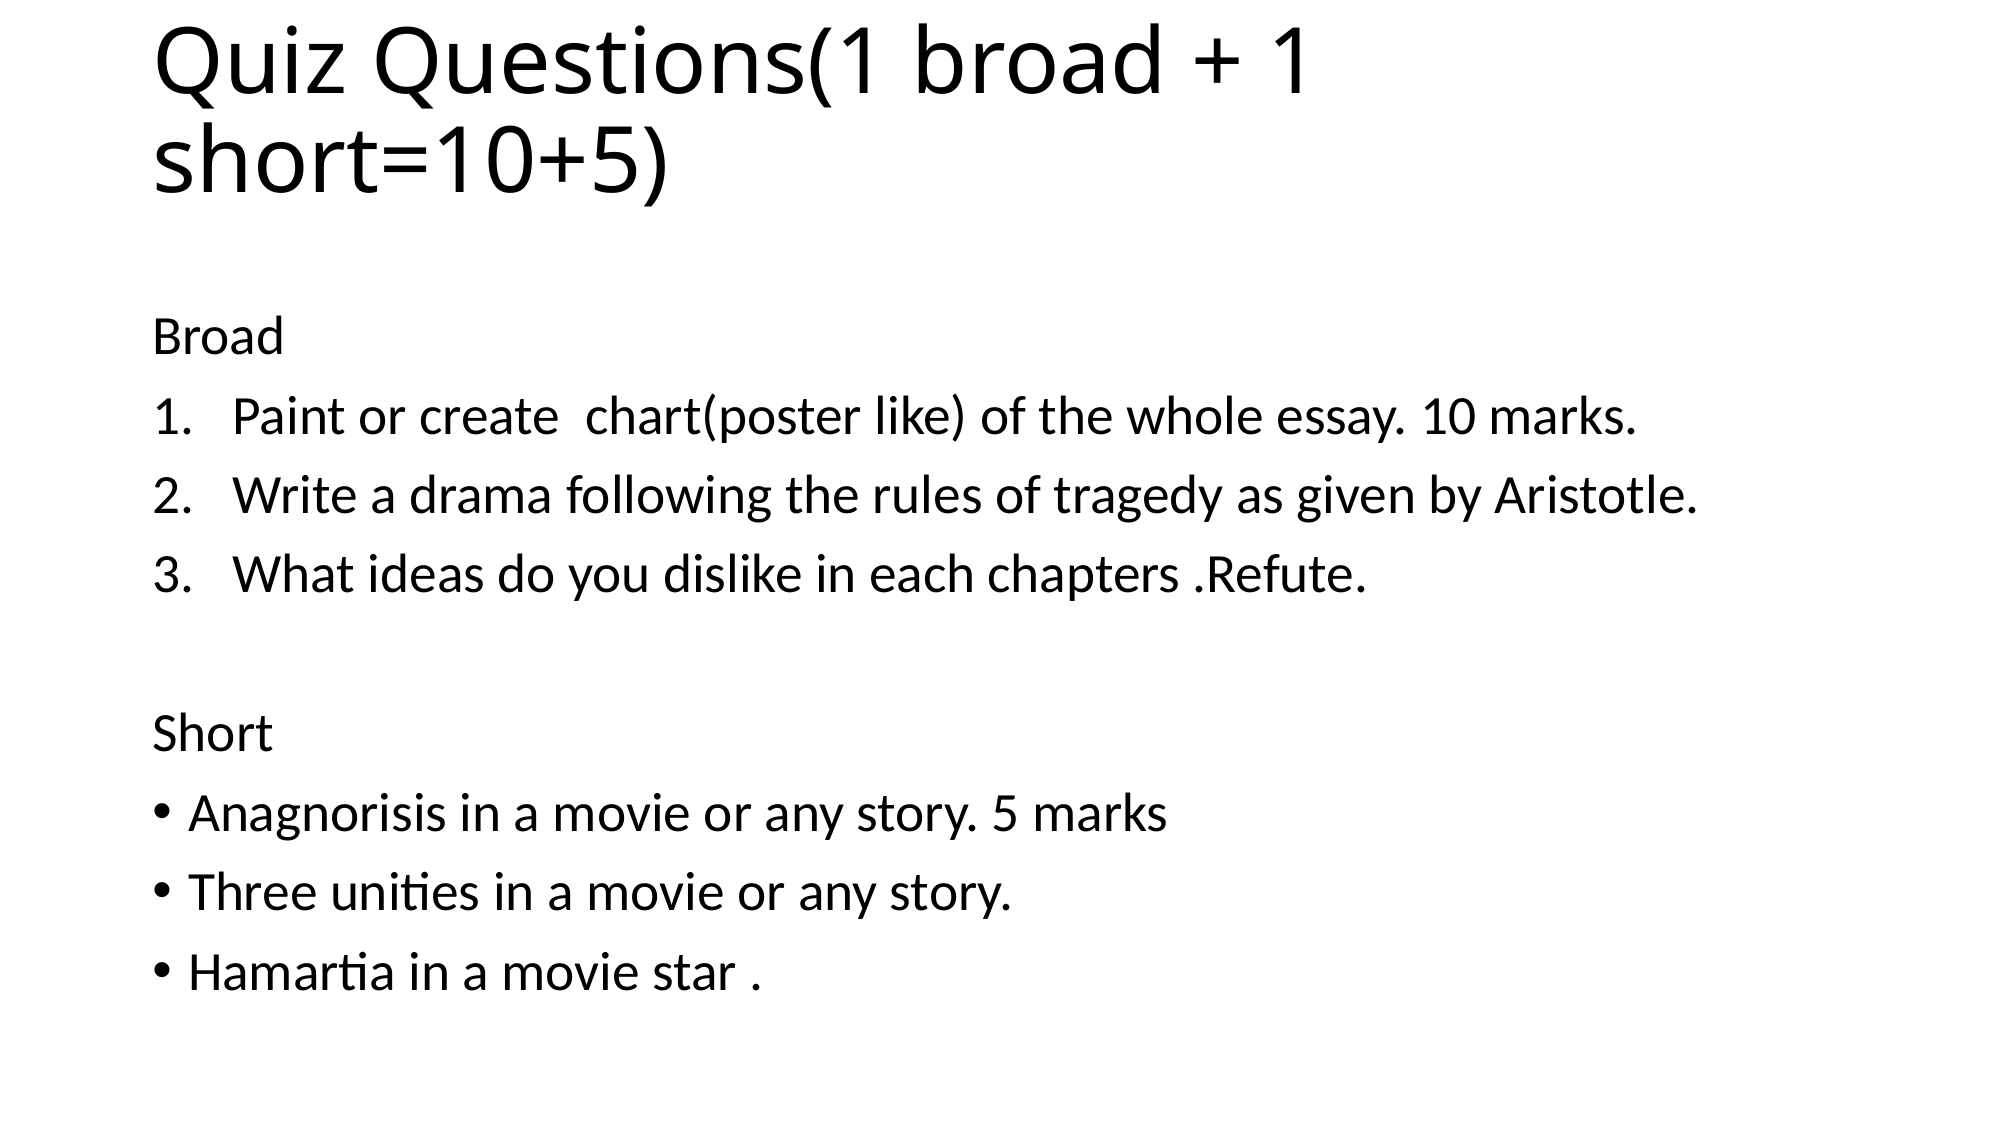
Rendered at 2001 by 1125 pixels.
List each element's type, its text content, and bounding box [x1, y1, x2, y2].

list Broad Paint or create chart(poster like) of the whole essay. 10 marks. Write a drama following the rules of tragedy as given by Aristotle. What ideas do you dislike in each chapters .Refute. Short Anagnorisis in a movie or any story. 5 marks Three unities in a movie or any story. Hamartia in a movie star . [137, 299, 1863, 1014]
title Quiz Questions(1 broad + 1 short=10+5) [137, 59, 1863, 278]
